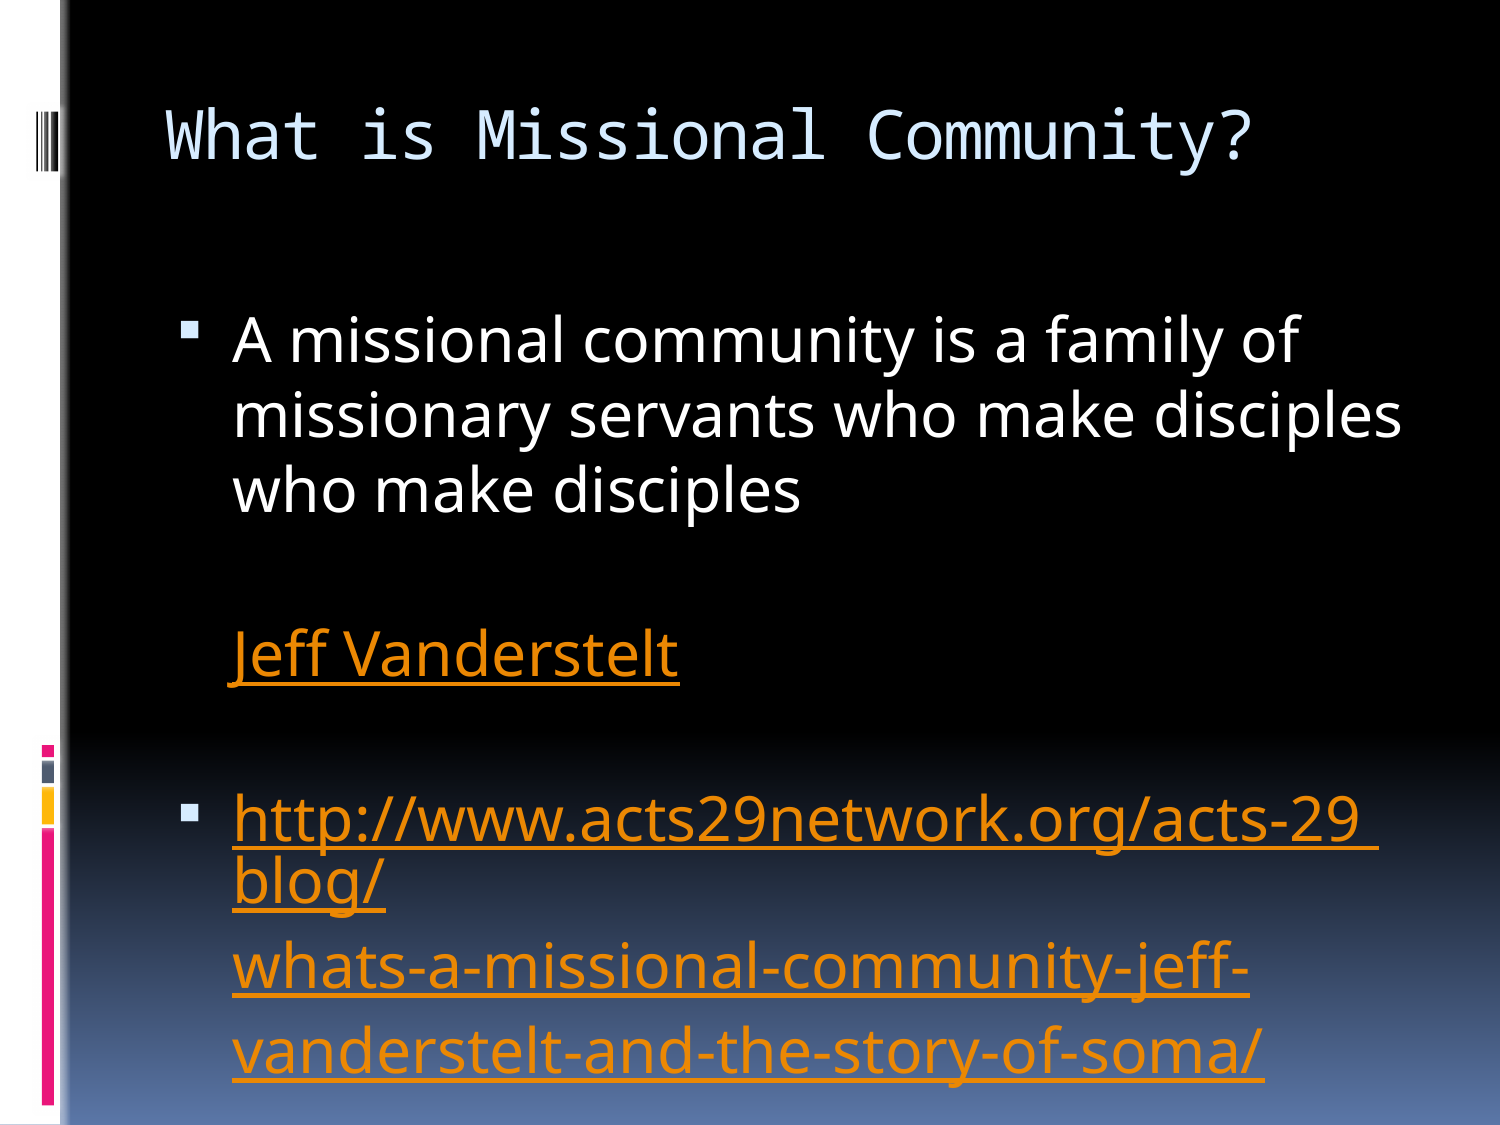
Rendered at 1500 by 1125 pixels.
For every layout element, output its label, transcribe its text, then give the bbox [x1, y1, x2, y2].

title What is Missional Community? [150, 83, 1425, 234]
list A missional community is a family of missionary servants who make disciples who make disciples Jeff Vanderstelt http://www.acts29network.org/acts-29 blog/whats-a-missional-community-jeff-vanderstelt-and-the-story-of-soma/ [150, 292, 1425, 1043]
